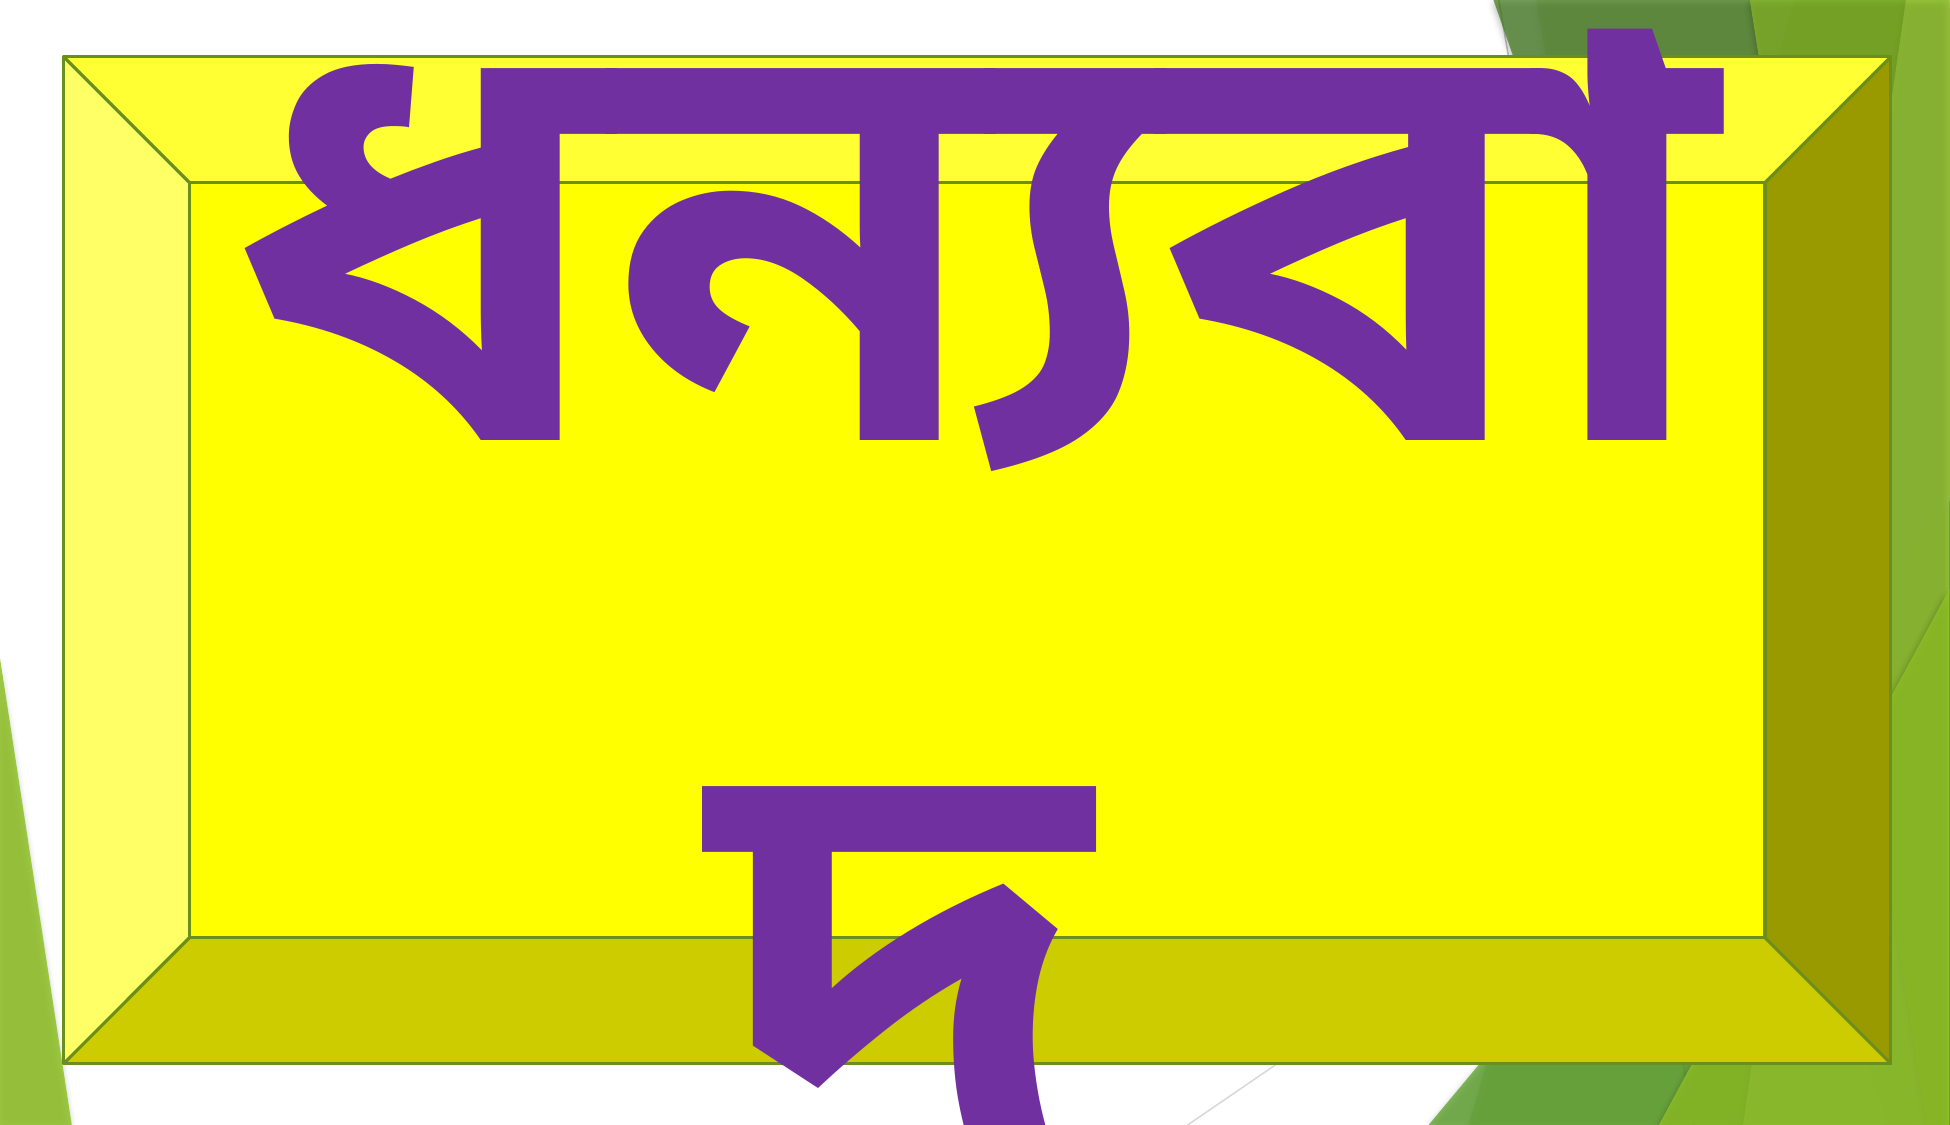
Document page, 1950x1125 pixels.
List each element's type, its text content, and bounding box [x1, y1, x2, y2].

text_box ধন্যবাদ [62, 55, 1892, 1065]
